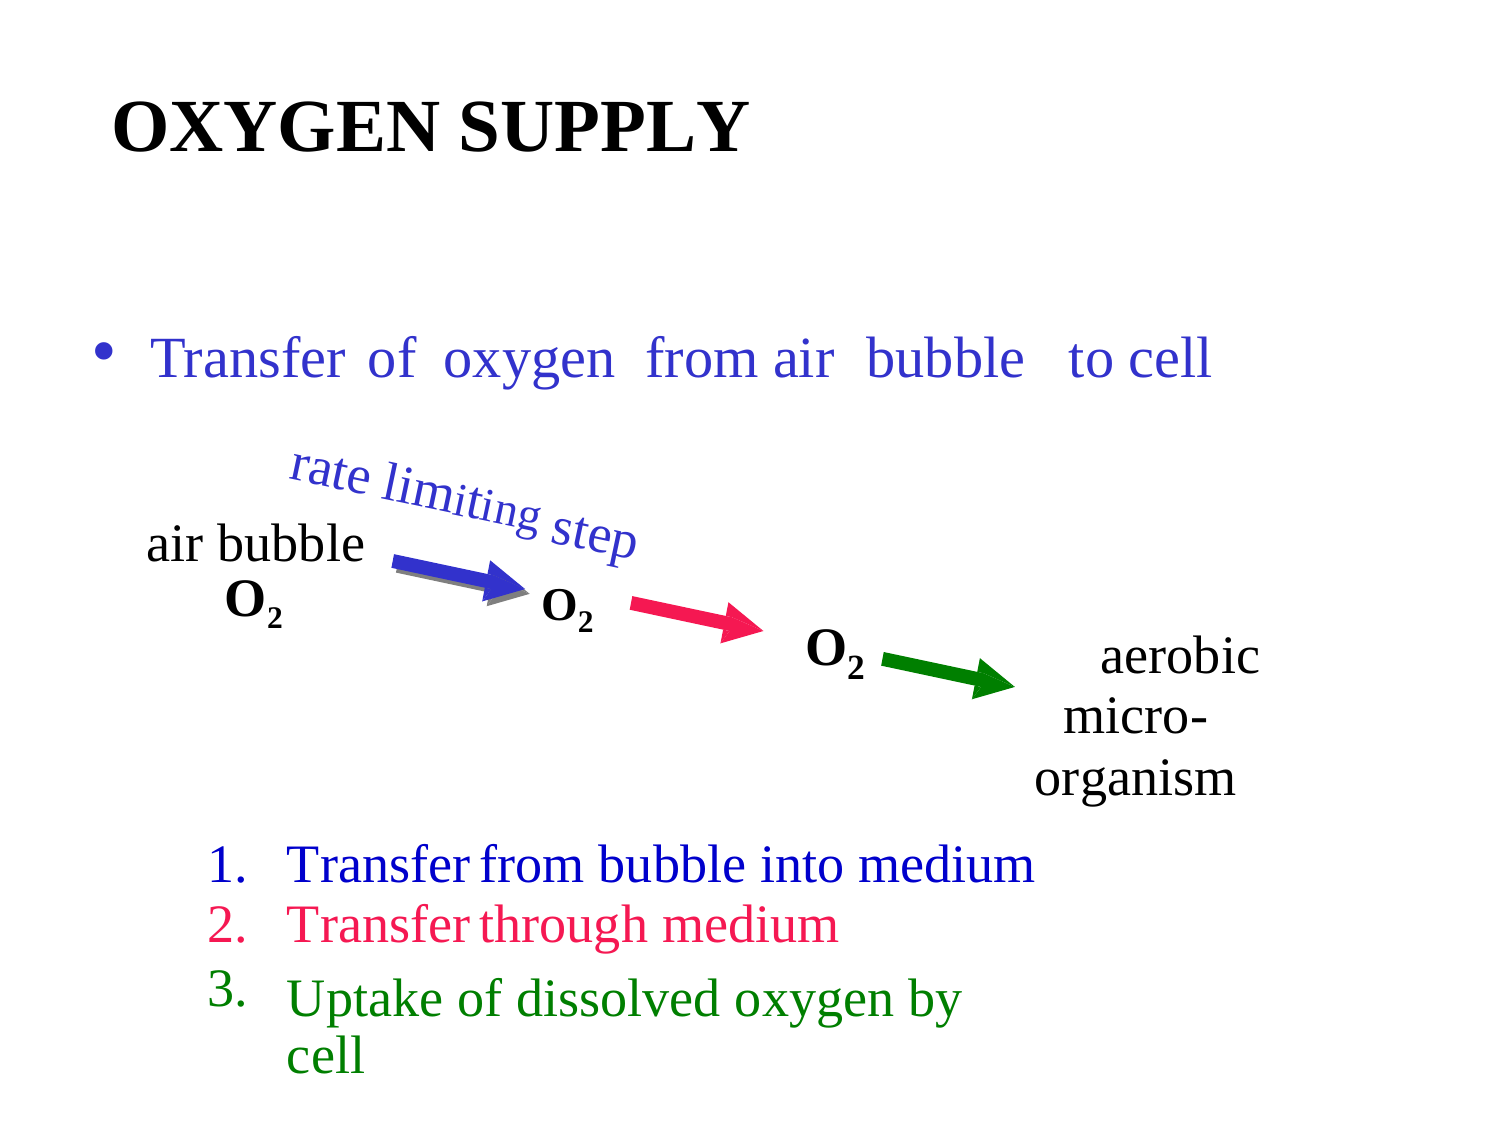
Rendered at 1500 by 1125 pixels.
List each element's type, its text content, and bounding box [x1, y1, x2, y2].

text_box [191, 820, 1051, 1039]
text_box 2 [844, 647, 873, 689]
text_box O [803, 618, 858, 679]
text_box O2 [538, 576, 612, 648]
text_box • [88, 313, 129, 393]
text_box Uptake of dissolved oxygen by cell [284, 969, 1045, 1030]
text_box aerobic micro-organism [1009, 626, 1356, 755]
text_box 1. 2. 3. [205, 835, 258, 1030]
text_box oxygen [441, 313, 643, 393]
text_box OXYGEN SUPPLY [108, 62, 924, 170]
text_box step [547, 500, 666, 578]
text_box Transfer [148, 313, 365, 393]
text_box air bubble O2 [145, 514, 367, 653]
text_box [629, 596, 764, 644]
text_box [486, 590, 530, 607]
text_box [88, 435, 420, 715]
text_box rate limiting [284, 441, 566, 553]
text_box Transfer Transfer [284, 835, 477, 963]
text_box [881, 652, 1009, 700]
text_box to cell [1066, 313, 1256, 393]
text_box [391, 554, 526, 602]
text_box from bubble into medium through medium [477, 835, 1162, 963]
text_box of [365, 313, 440, 393]
text_box from air [643, 313, 864, 393]
text_box [922, 547, 1439, 827]
text_box [395, 570, 484, 592]
text_box bubble [864, 313, 1066, 393]
